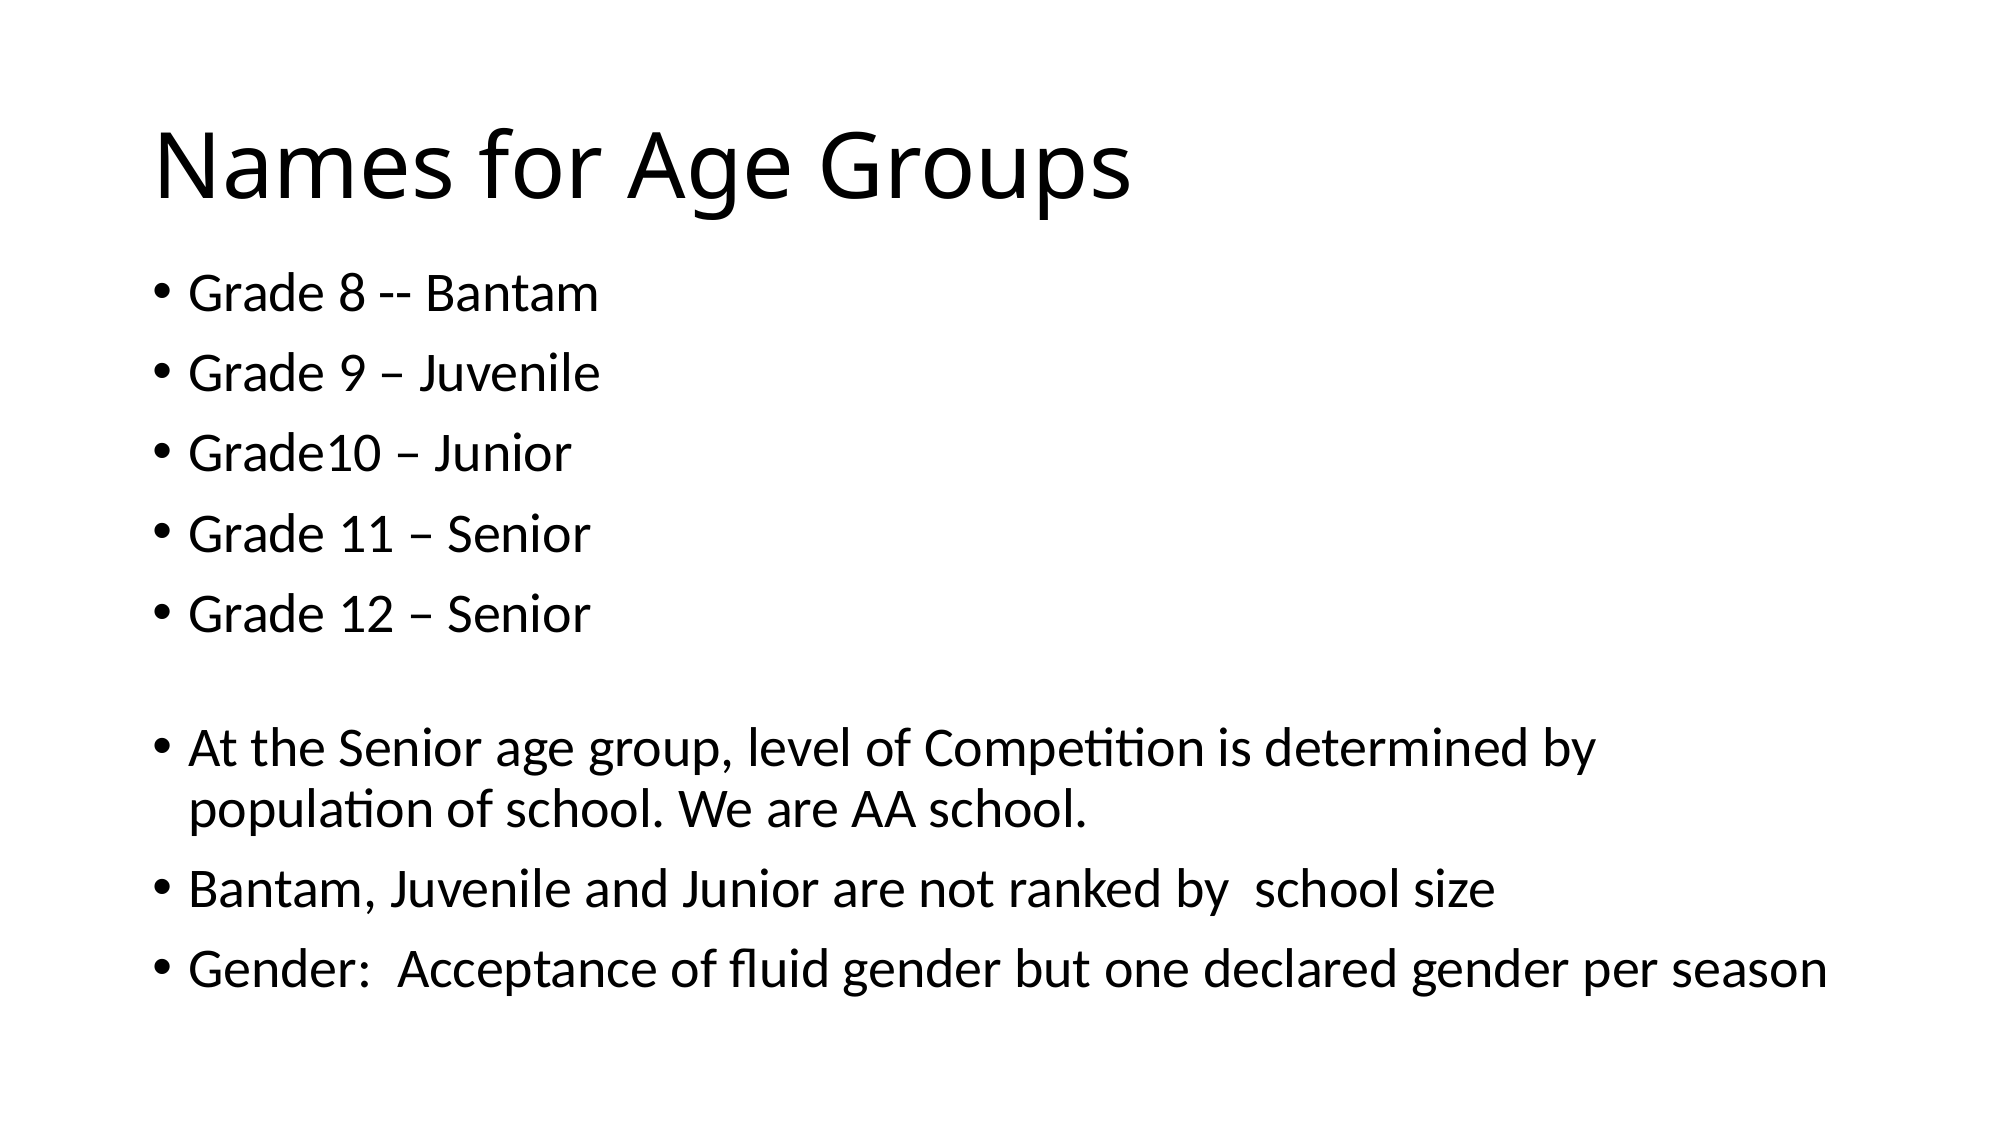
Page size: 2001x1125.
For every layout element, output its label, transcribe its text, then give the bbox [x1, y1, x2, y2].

title Names for Age Groups [137, 59, 1863, 255]
list Grade 8 -- Bantam Grade 9 – Juvenile Grade10 – Junior Grade 11 – Senior Grade 12 – Senior At the Senior age group, level of Competition is determined by population of school. We are AA school. Bantam, Juvenile and Junior are not ranked by school size Gender: Acceptance of fluid gender but one declared gender per season [137, 255, 1863, 1067]
